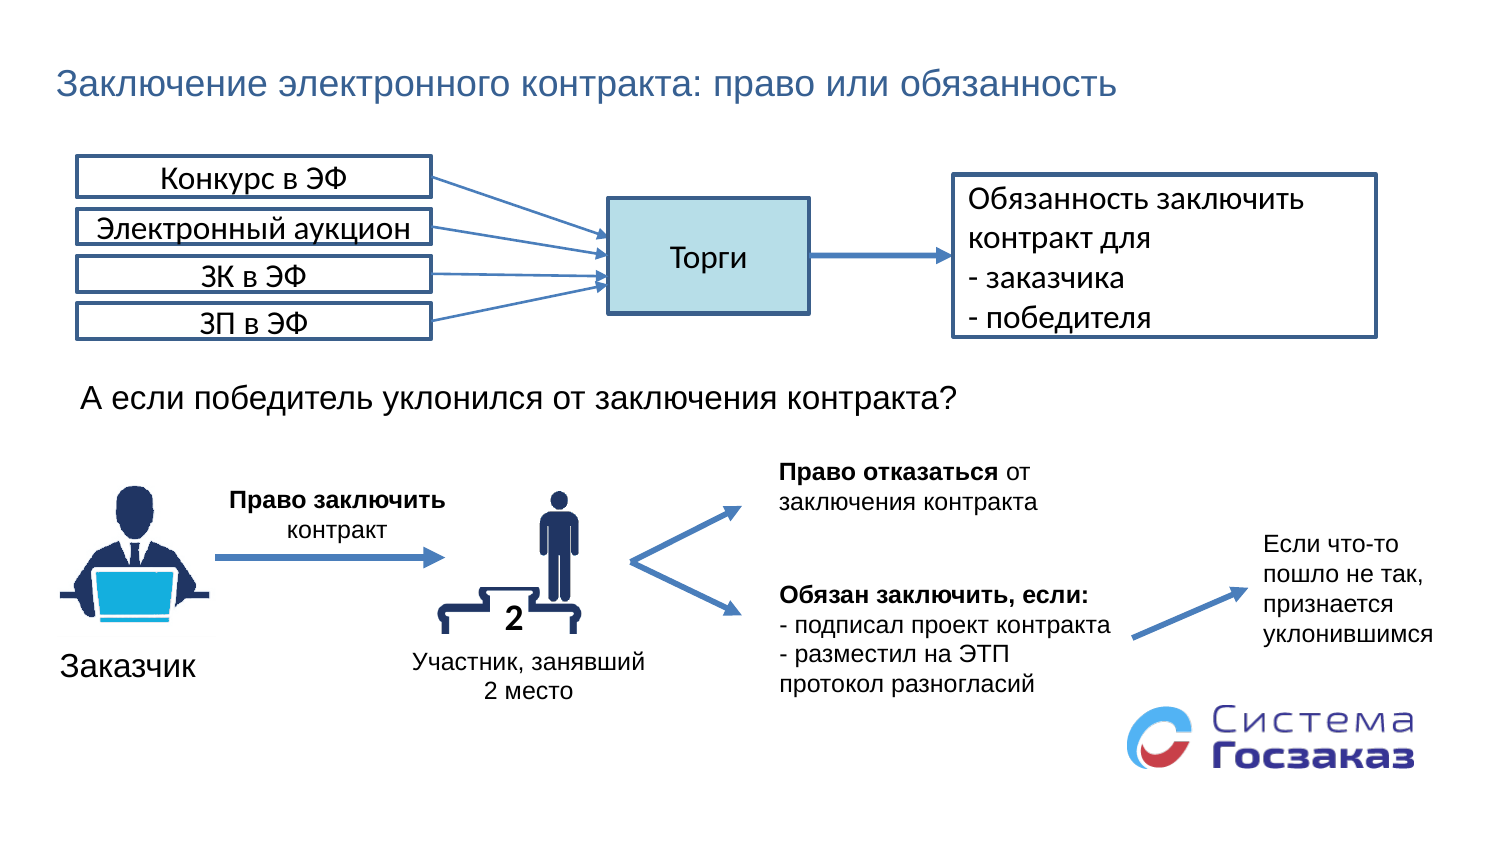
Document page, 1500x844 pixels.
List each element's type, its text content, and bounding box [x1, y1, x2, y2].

text_box Заключение электронного контракта: право или обязанность [41, 51, 1376, 111]
text_box Право заключить контракт [218, 476, 387, 552]
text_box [392, 449, 666, 714]
picture [1127, 705, 1414, 769]
text_box Право отказаться от заключения контракта [763, 448, 1075, 523]
text_box А если победитель уклонился от заключения контракта? [65, 368, 974, 424]
text_box Обязан заключить, если: - подписал проект контракта - разместил на ЭТП протокол разногласий [764, 570, 1133, 706]
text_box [76, 155, 1377, 340]
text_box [630, 561, 743, 616]
text_box Если что-то пошло не так, признается уклонившимся [1248, 520, 1485, 655]
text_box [43, 475, 216, 693]
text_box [1131, 588, 1249, 640]
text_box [630, 505, 743, 561]
